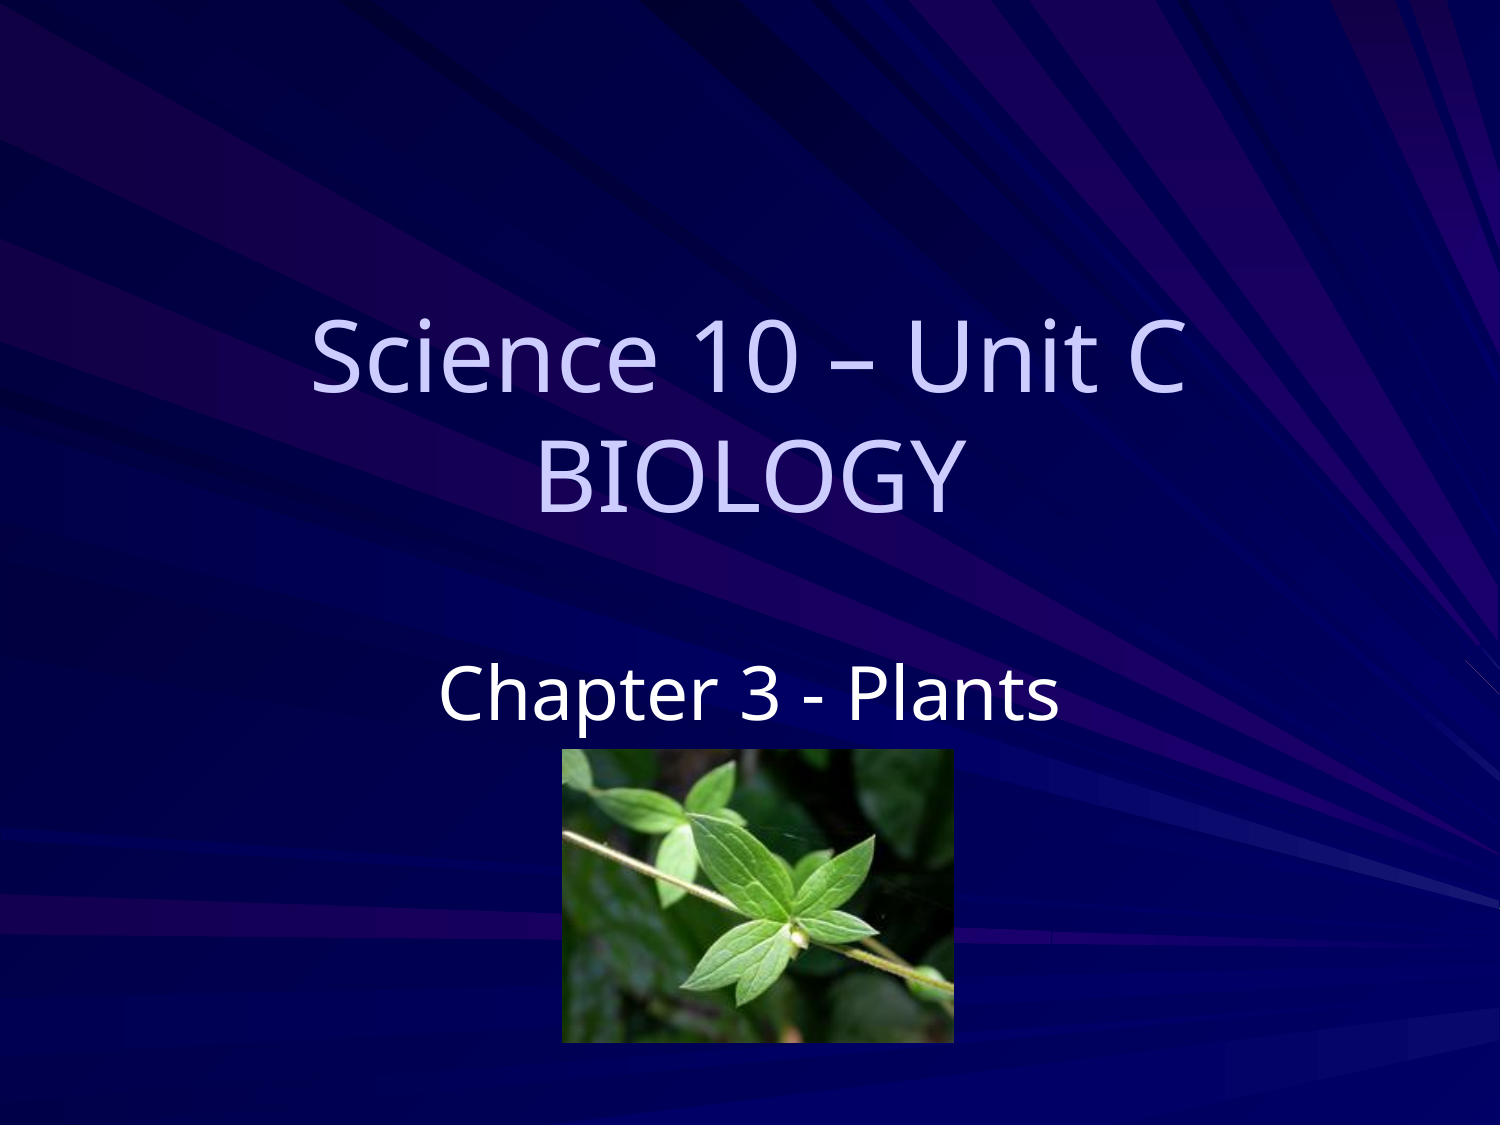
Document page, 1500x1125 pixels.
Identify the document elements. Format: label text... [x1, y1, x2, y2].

picture [562, 749, 954, 1043]
subtitle Chapter 3 - Plants [225, 637, 1275, 925]
title Science 10 – Unit C BIOLOGY [75, 262, 1425, 563]
